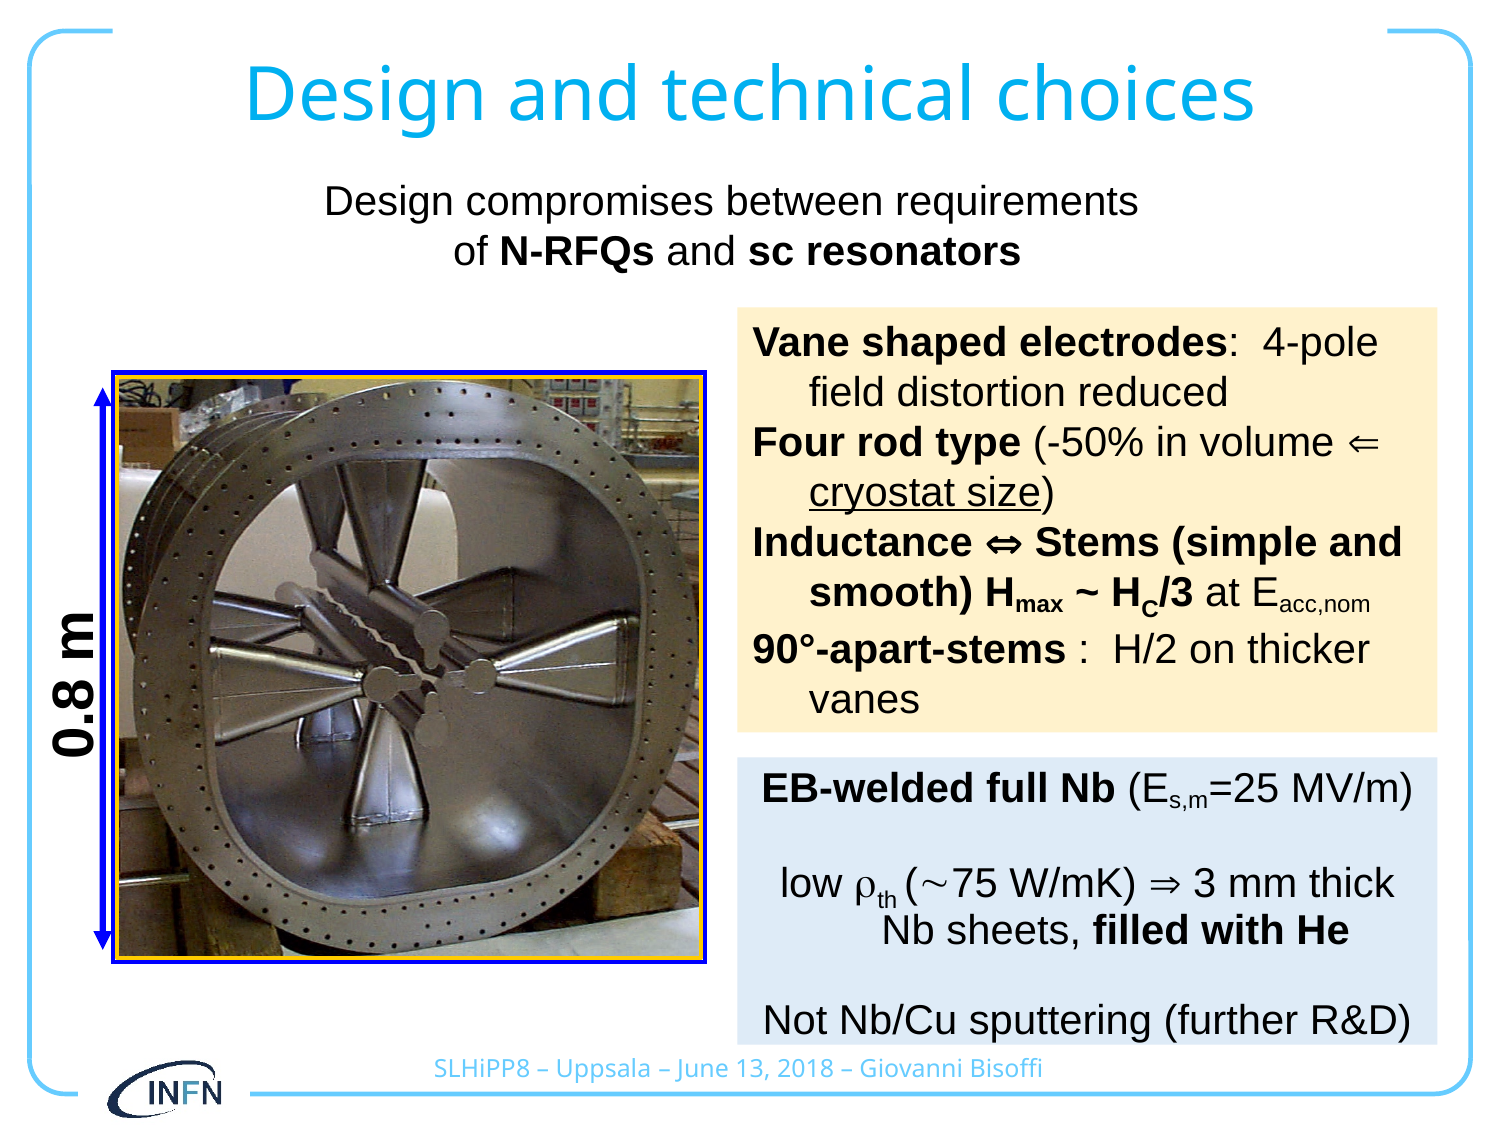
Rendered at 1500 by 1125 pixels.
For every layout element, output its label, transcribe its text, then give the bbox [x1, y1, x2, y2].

list Vane shaped electrodes: 4-pole field distortion reduced Four rod type (-50% in volume  cryostat size) Inductance  Stems (simple and smooth) Hmax ~ HC/3 at Eacc,nom 90°-apart-stems : H/2 on thicker vanes [737, 307, 1438, 733]
text_box [96, 775, 109, 950]
text_box 0.8 m [27, 562, 113, 775]
text_box Design compromises between requirements of N-RFQs and sc resonators [309, 166, 1166, 281]
text_box [96, 387, 109, 562]
picture [115, 374, 703, 960]
picture [78, 1036, 250, 1125]
title Design and technical choices [112, 19, 1388, 161]
text_box EB-welded full Nb (Es,m=25 MV/m) low rth (75 W/mK)  3 mm thick Nb sheets, filled with He Not Nb/Cu sputtering (further R&D) [737, 757, 1438, 1045]
